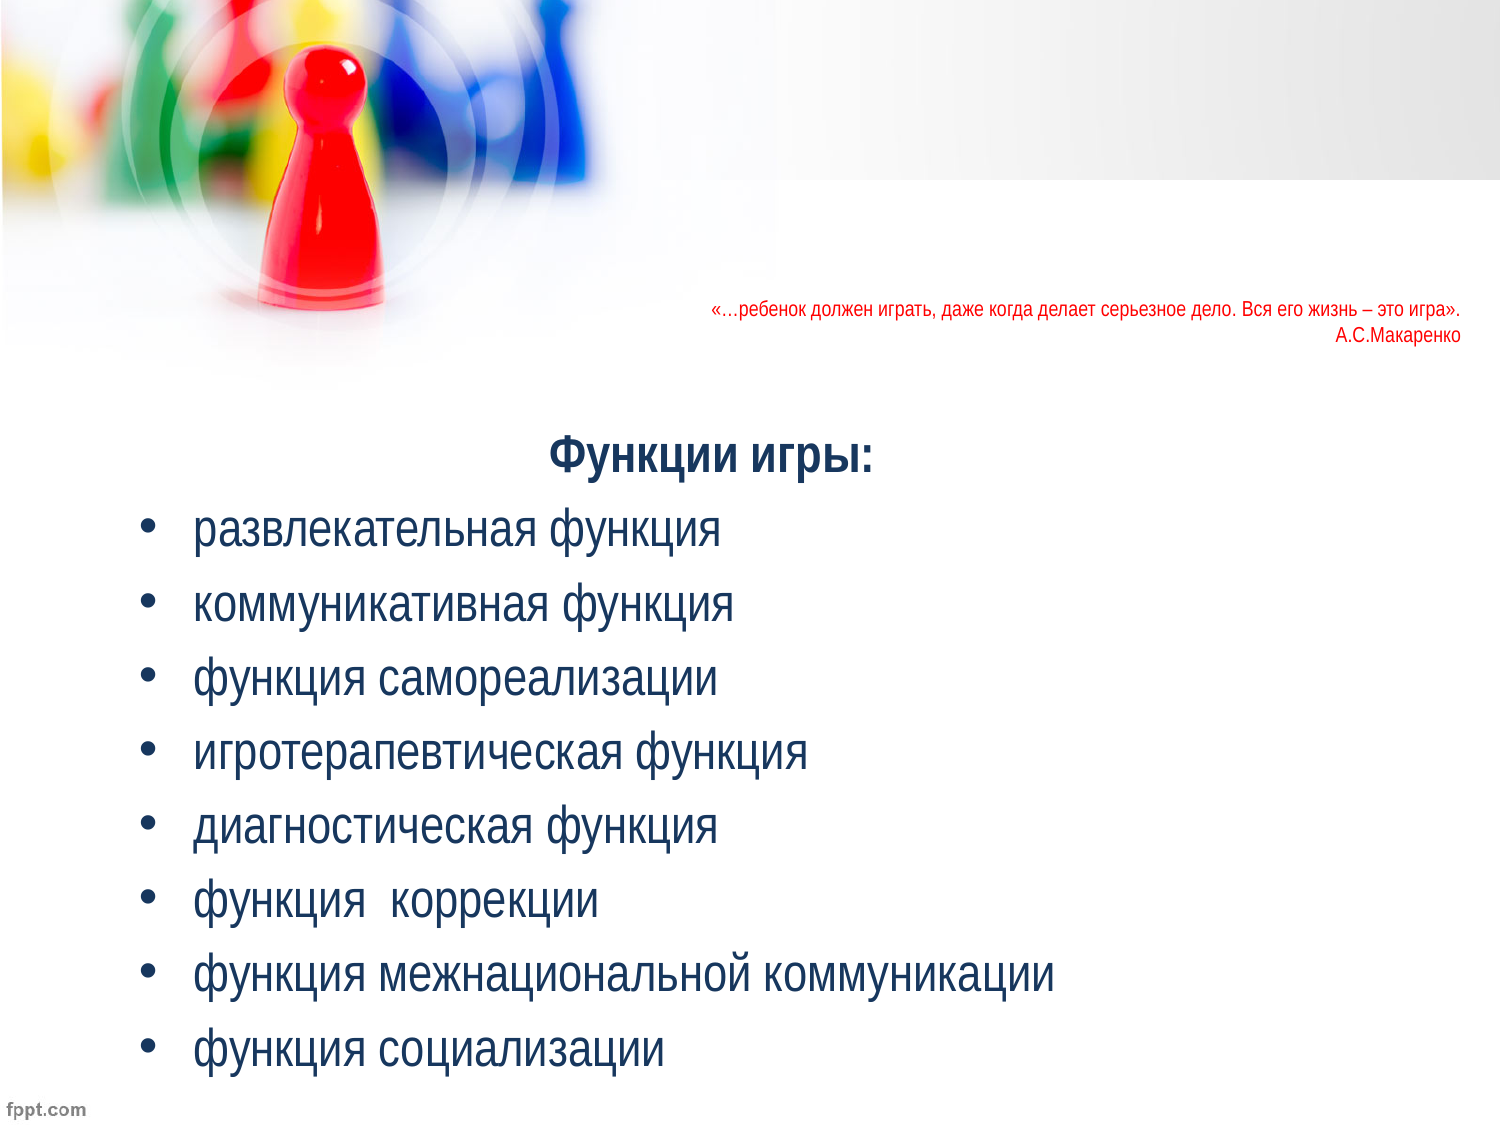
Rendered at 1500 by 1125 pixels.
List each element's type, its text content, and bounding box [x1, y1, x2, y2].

picture [0, 0, 1500, 1125]
list Функции игры: развлекательная функция коммуникативная функция функция самореализации игротерапевтическая функция диагностическая функция функция коррекции функция межнациональной коммуникации функция социализации [123, 412, 1301, 1089]
title «…ребенок должен играть, даже когда делает серьезное дело. Вся его жизнь – это игра». А.С.Макаренко [402, 286, 1477, 388]
